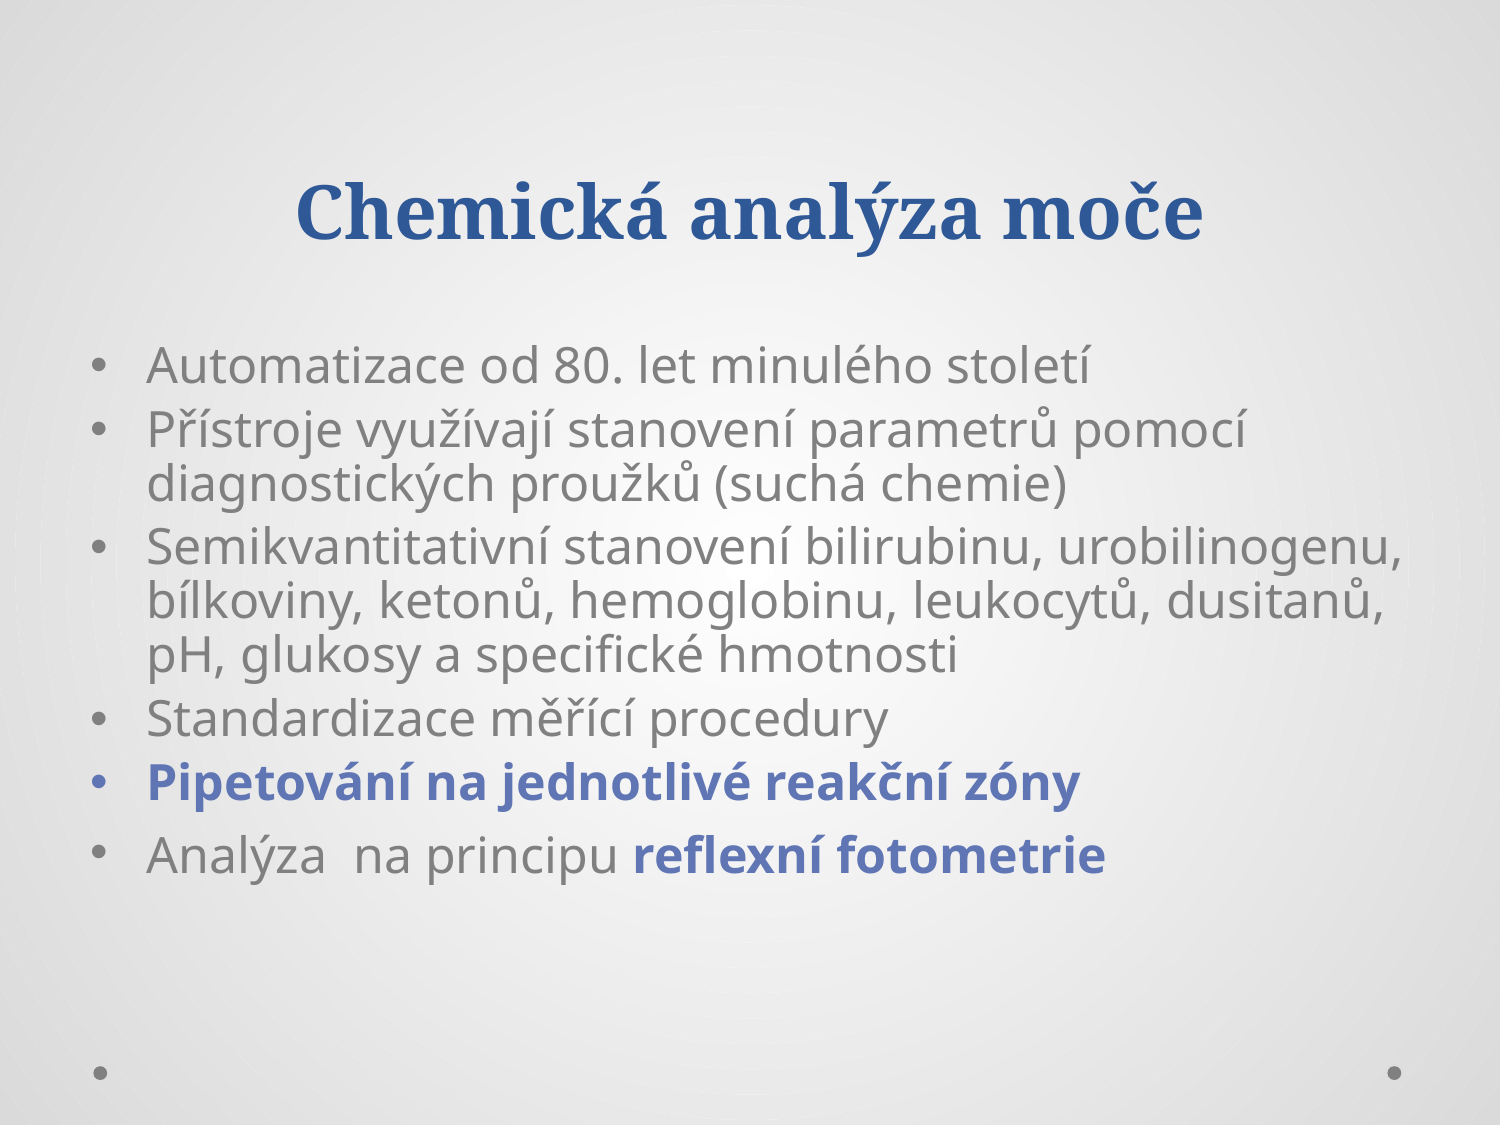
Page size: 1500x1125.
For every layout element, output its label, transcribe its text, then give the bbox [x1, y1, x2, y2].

list Automatizace od 80. let minulého století Přístroje využívají stanovení parametrů pomocí diagnostických proužků (suchá chemie) Semikvantitativní stanovení bilirubinu, urobilinogenu, bílkoviny, ketonů, hemoglobinu, leukocytů, dusitanů, pH, glukosy a specifické hmotnosti Standardizace měřící procedury Pipetování na jednotlivé reakční zóny Analýza na principu reflexní fotometrie [75, 262, 1425, 1005]
title Chemická analýza moče [75, 0, 1425, 262]
